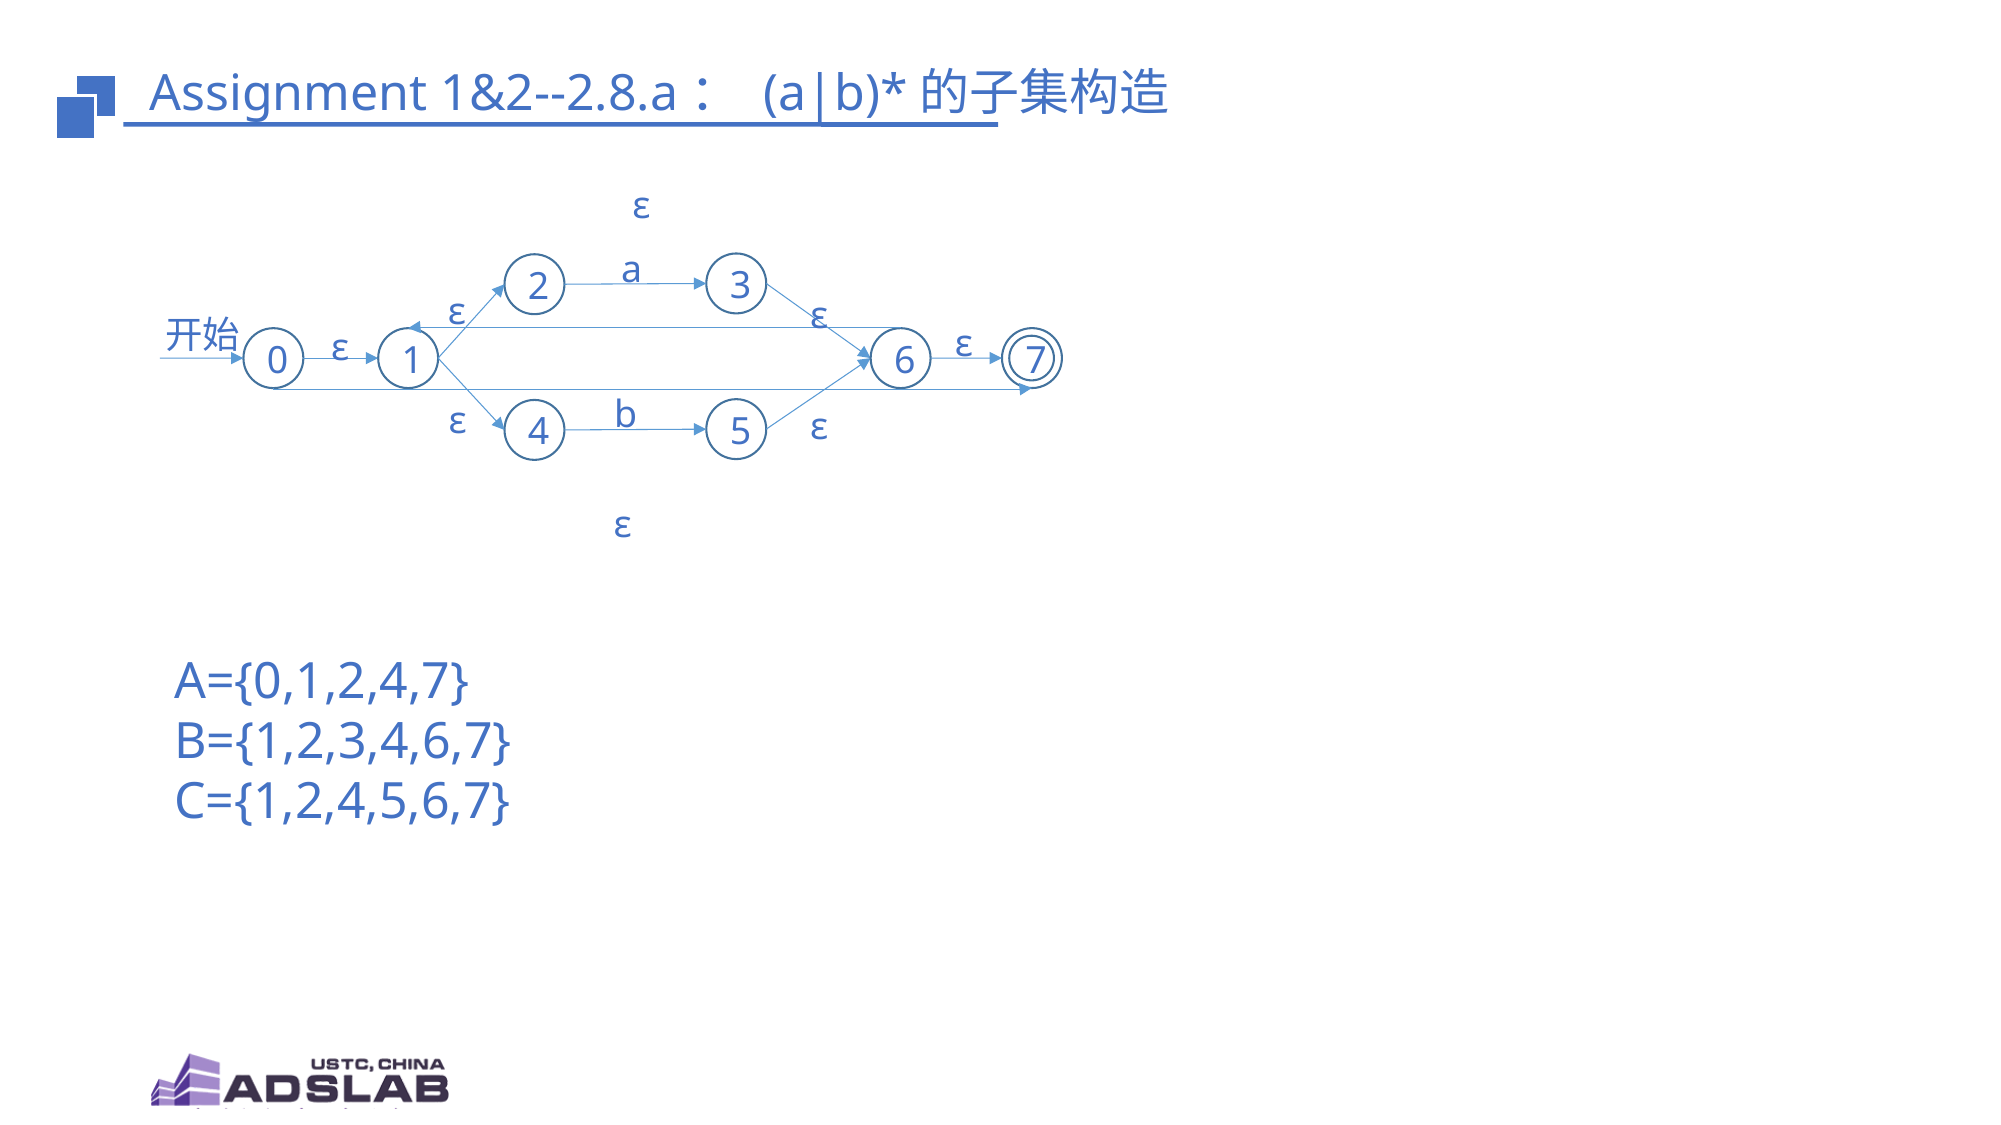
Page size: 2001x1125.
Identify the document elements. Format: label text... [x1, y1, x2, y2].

picture [151, 1053, 449, 1109]
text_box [159, 173, 1062, 542]
title Assignment 1&2--2.8.a： (a|b)*的子集构造 [134, 52, 1335, 128]
